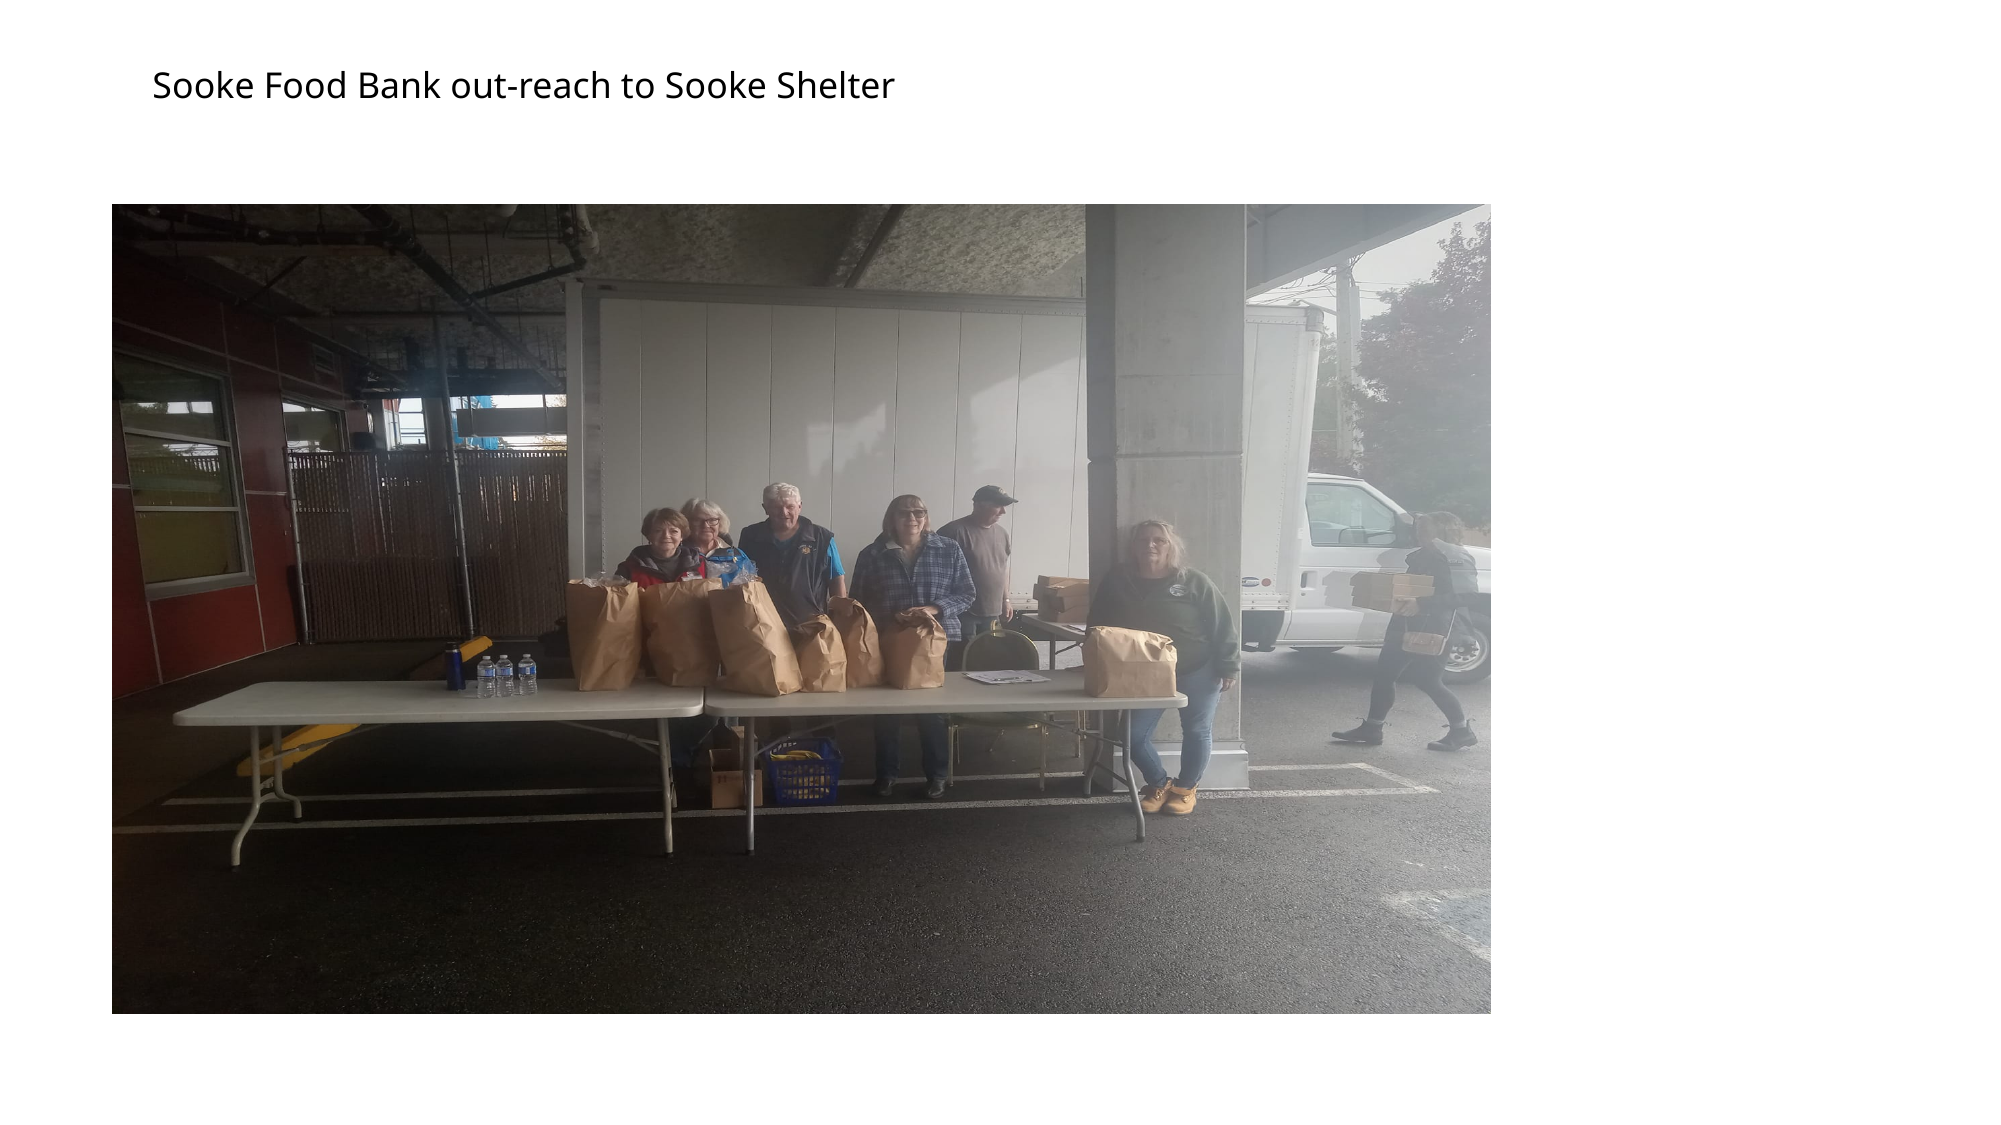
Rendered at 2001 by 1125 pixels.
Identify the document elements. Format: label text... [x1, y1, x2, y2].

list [112, 204, 1491, 1014]
title Sooke Food Bank out-reach to Sooke Shelter [137, 59, 1863, 115]
